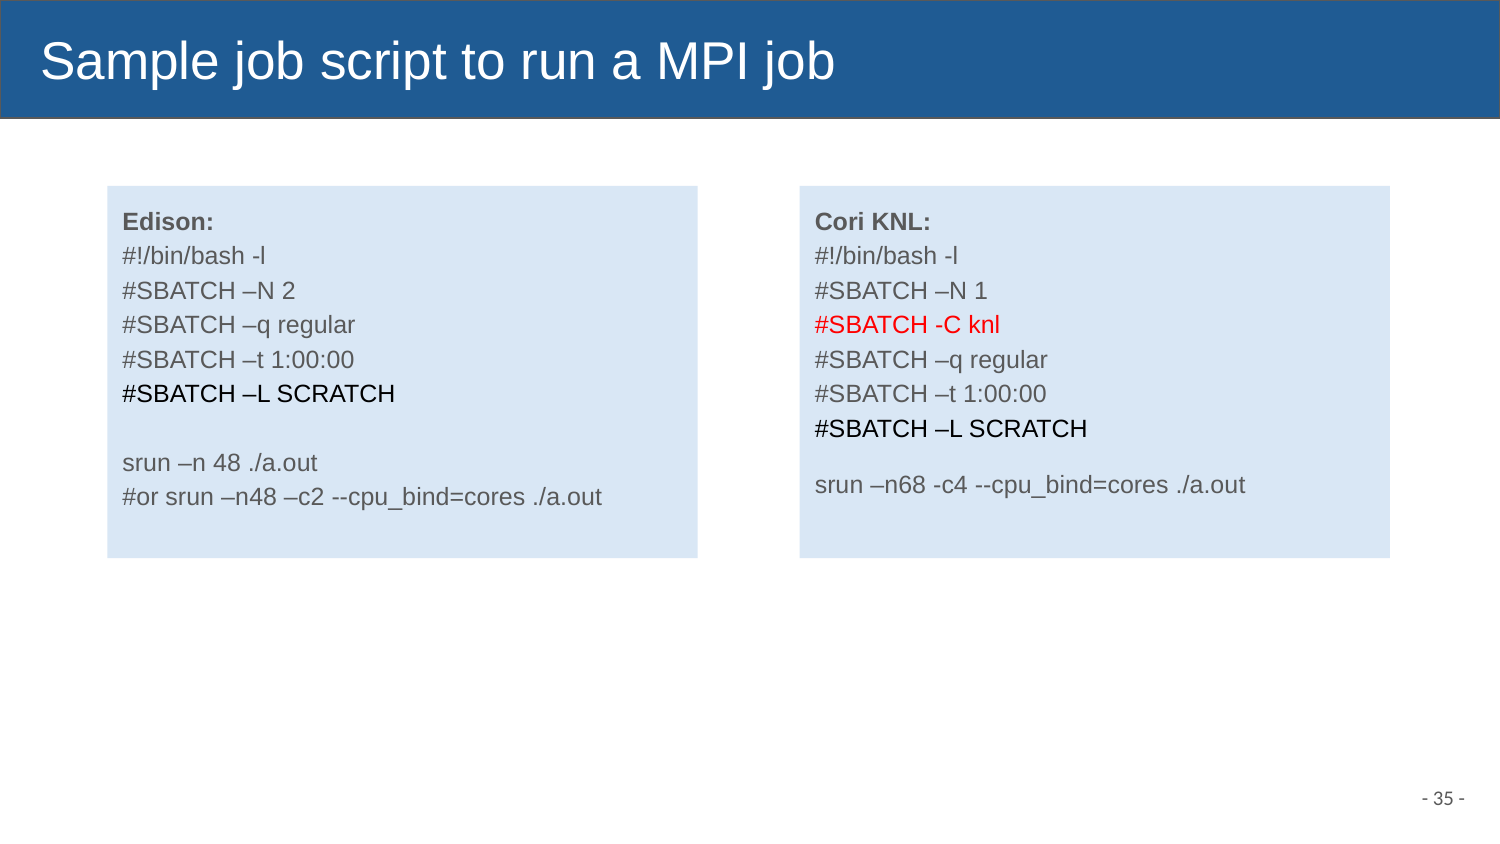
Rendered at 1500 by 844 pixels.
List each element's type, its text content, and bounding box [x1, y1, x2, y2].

text_box Edison: #!/bin/bash -l #SBATCH –N 2 #SBATCH –q regular #SBATCH –t 1:00:00 #SBATCH –L SCRATCH srun –n 48 ./a.out #or srun –n48 –c2 --cpu_bind=cores ./a.out [107, 185, 698, 559]
list Cori KNL: #!/bin/bash -l #SBATCH –N 1 #SBATCH -C knl #SBATCH –q regular #SBATCH –t 1:00:00 #SBATCH –L SCRATCH srun –n68 -c4 --cpu_bind=cores ./a.out [799, 185, 1390, 559]
slide_number - 35 - [1389, 764, 1480, 830]
title Sample job script to run a MPI job [25, 11, 1471, 106]
